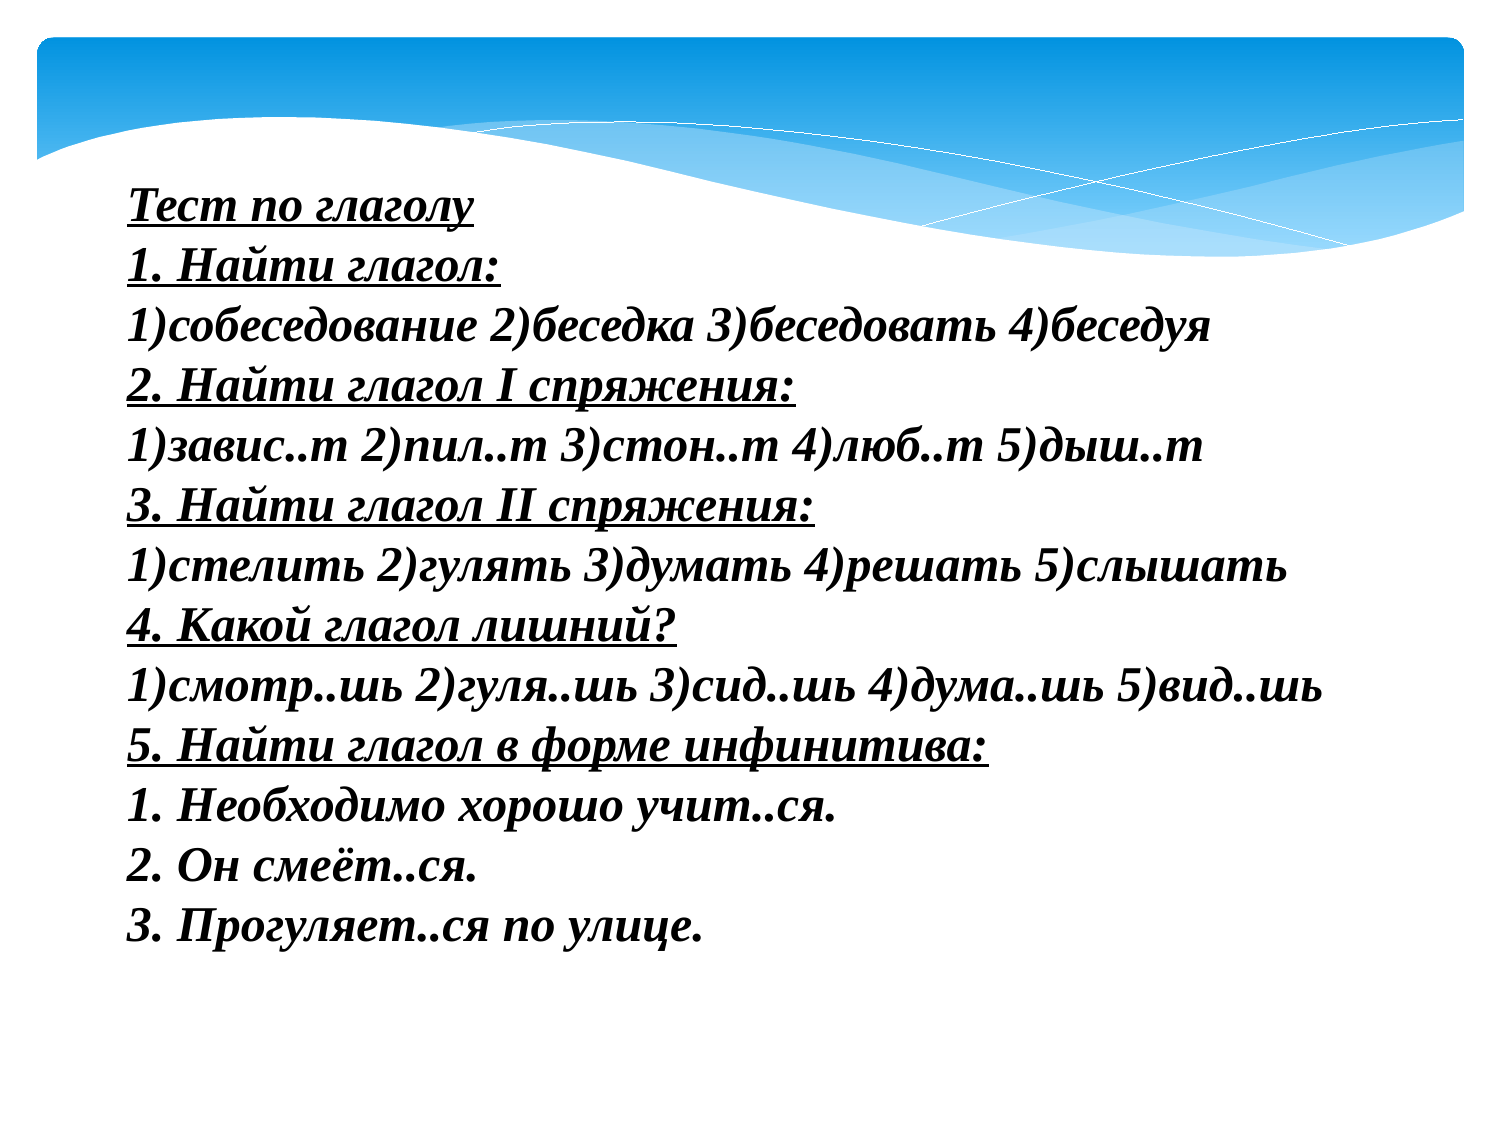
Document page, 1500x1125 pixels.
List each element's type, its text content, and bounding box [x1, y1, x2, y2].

text_box Тест по глаголу 1. Найти глагол: 1)собеседование 2)беседка 3)беседовать 4)беседуя 2. Найти глагол I спряжения: 1)завис..т 2)пил..т 3)стон..т 4)люб..т 5)дыш..т 3. Найти глагол II спряжения: 1)стелить 2)гулять 3)думать 4)решать 5)слышать 4. Какой глагол лишний? 1)смотр..шь 2)гуля..шь 3)сид..шь 4)дума..шь 5)вид..шь 5. Найти глагол в форме инфинитива: 1. Необходимо хорошо учит..ся. 2. Он смеёт..ся. 3. Прогуляет..ся по улице. [112, 163, 1365, 959]
